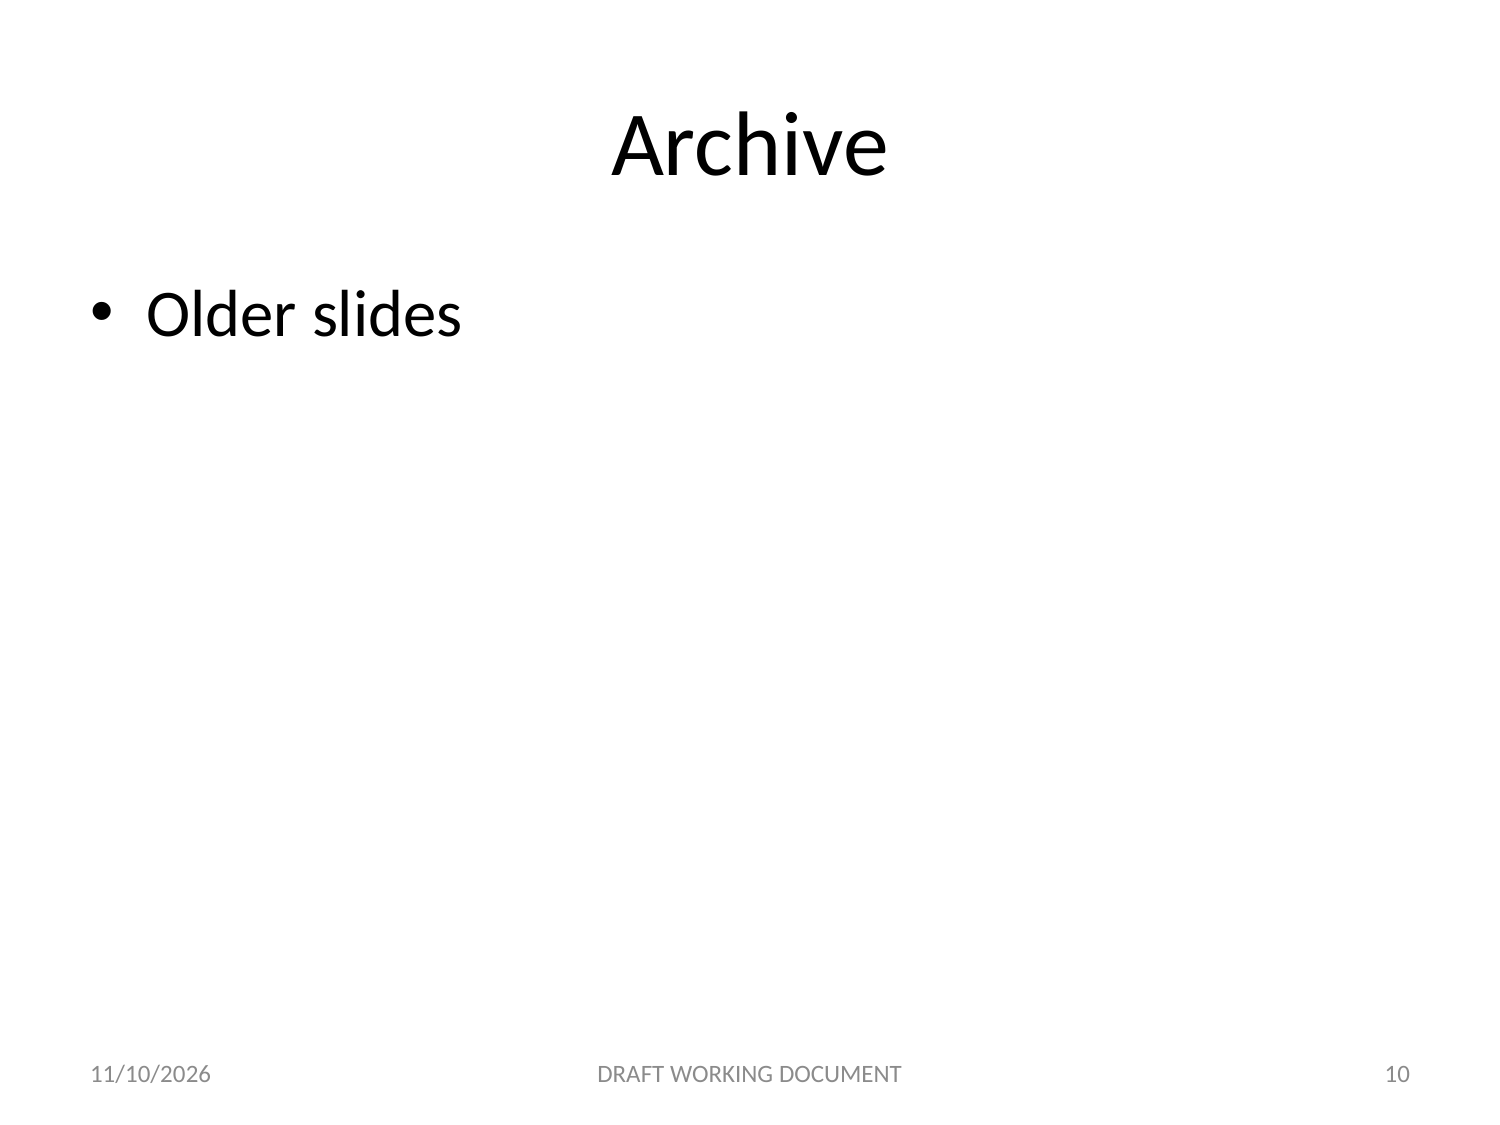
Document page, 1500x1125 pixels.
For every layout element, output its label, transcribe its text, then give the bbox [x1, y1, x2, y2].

slide_number 10 [1074, 1042, 1425, 1103]
title Archive [74, 44, 1426, 233]
list Older slides [74, 262, 1426, 1006]
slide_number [75, 1042, 425, 1103]
footer DRAFT WORKING DOCUMENT [512, 1042, 988, 1103]
